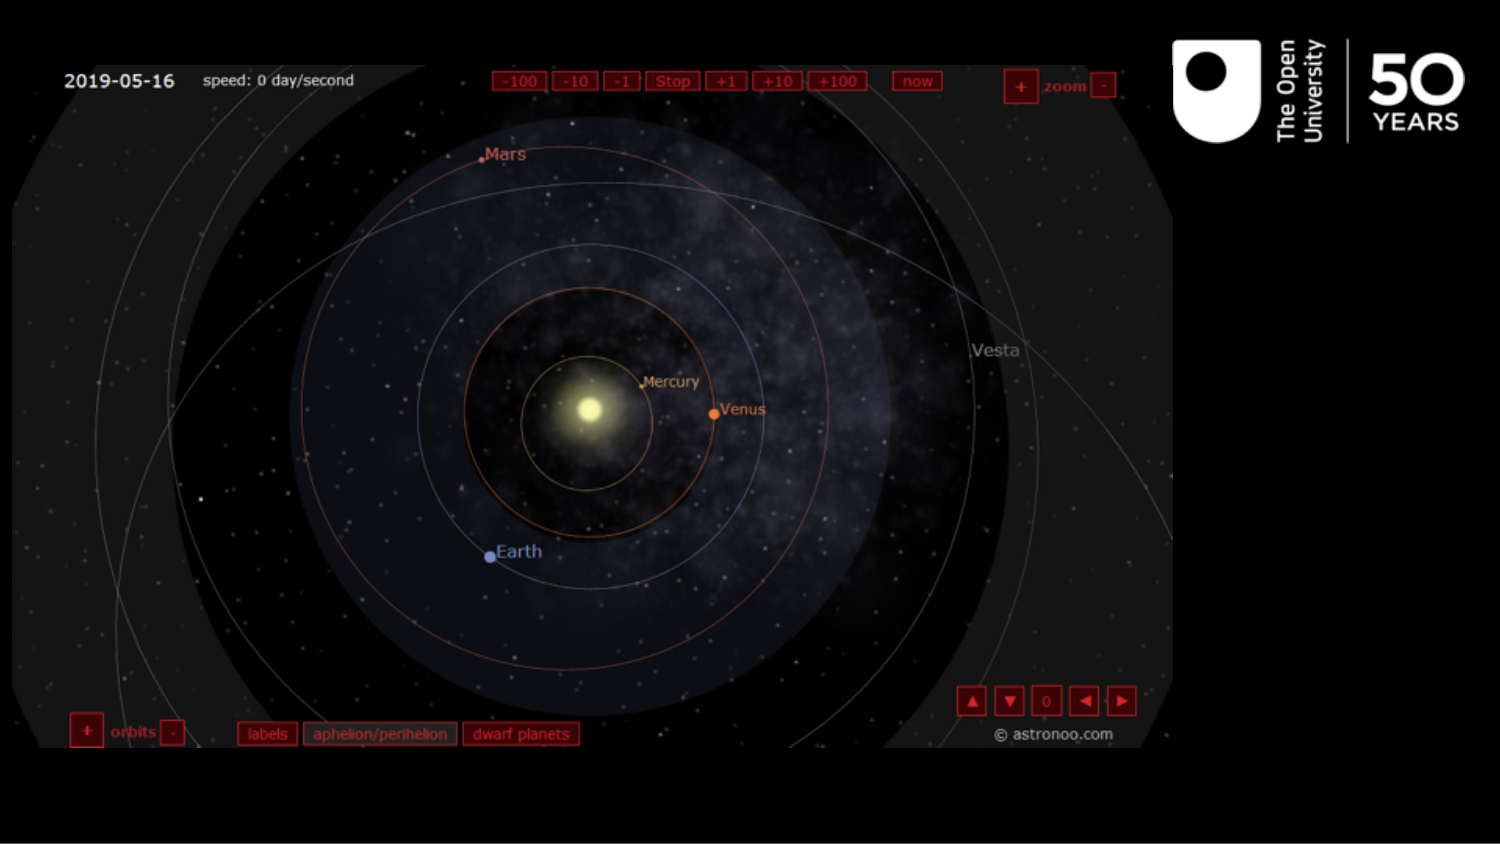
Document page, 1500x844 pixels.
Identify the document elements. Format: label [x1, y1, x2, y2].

picture [12, 37, 1465, 748]
text_box [0, 0, 1500, 844]
